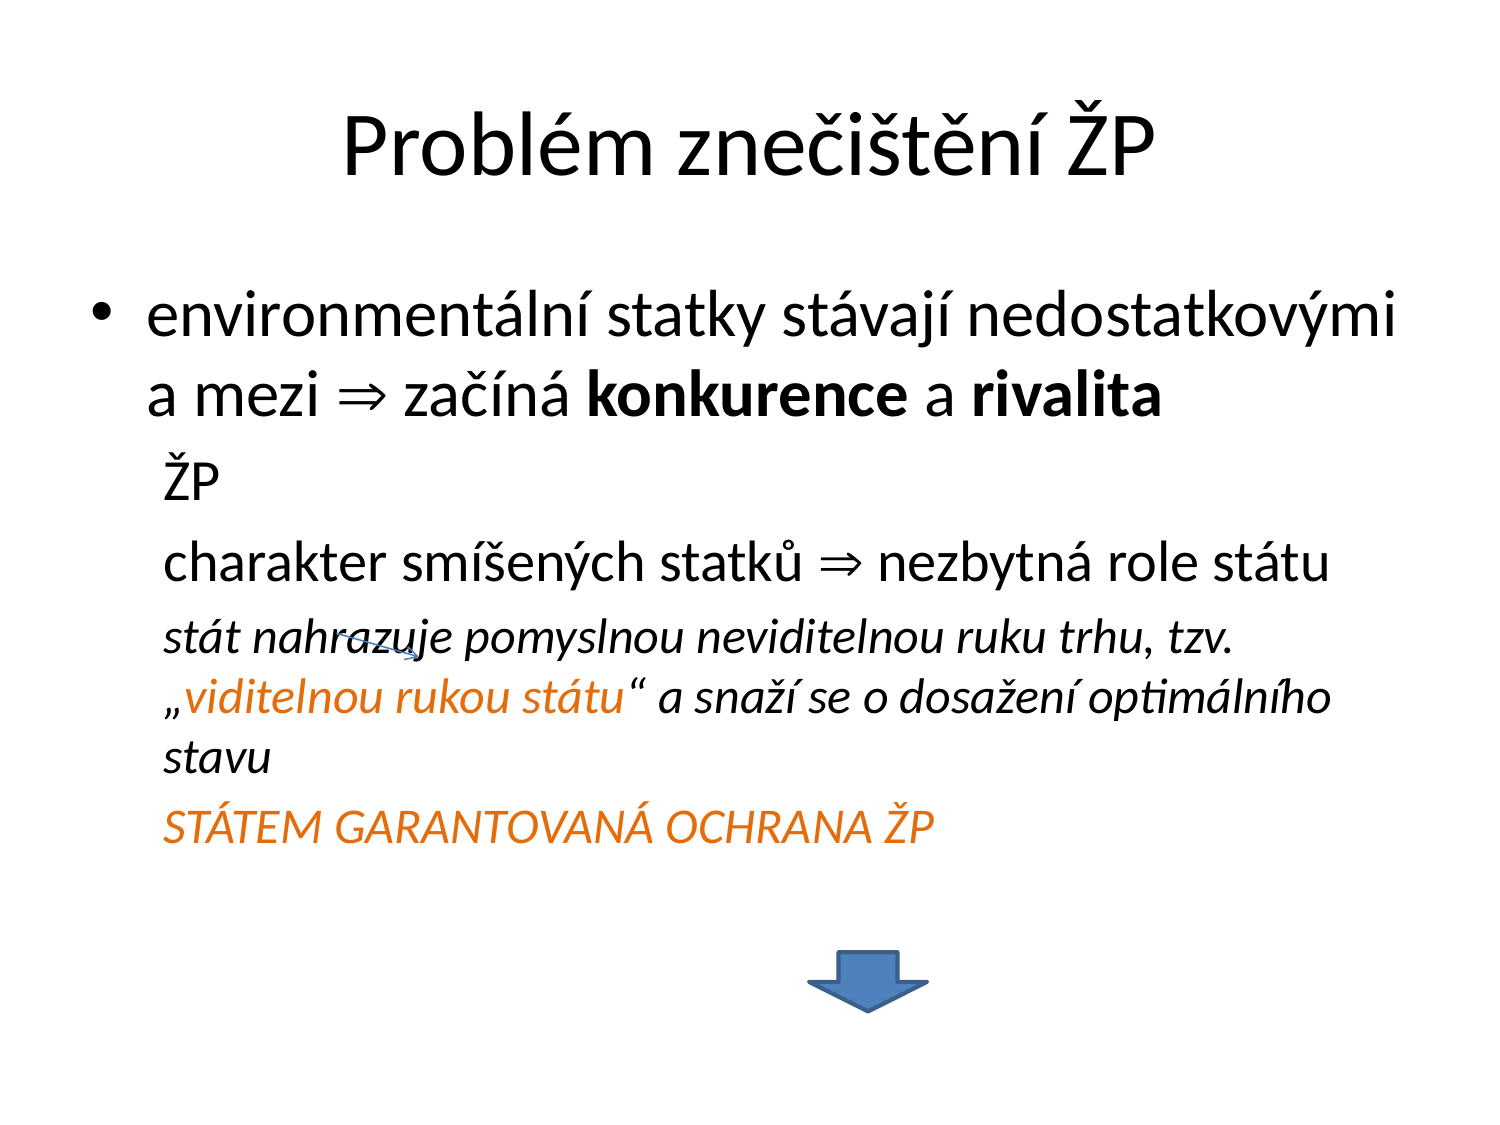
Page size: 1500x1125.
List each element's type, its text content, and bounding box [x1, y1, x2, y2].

list environmentální statky stávají nedostatkovými a mezi  začíná konkurence a rivalita ŽP charakter smíšených statků  nezbytná role státu stát nahrazuje pomyslnou neviditelnou ruku trhu, tzv. „viditelnou rukou státu“ a snaží se o dosažení optimálního stavu STÁTEM GARANTOVANÁ OCHRANA ŽP [75, 262, 1425, 1005]
title Problém znečištění ŽP [75, 45, 1425, 233]
text_box [807, 950, 930, 1014]
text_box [336, 633, 420, 658]
